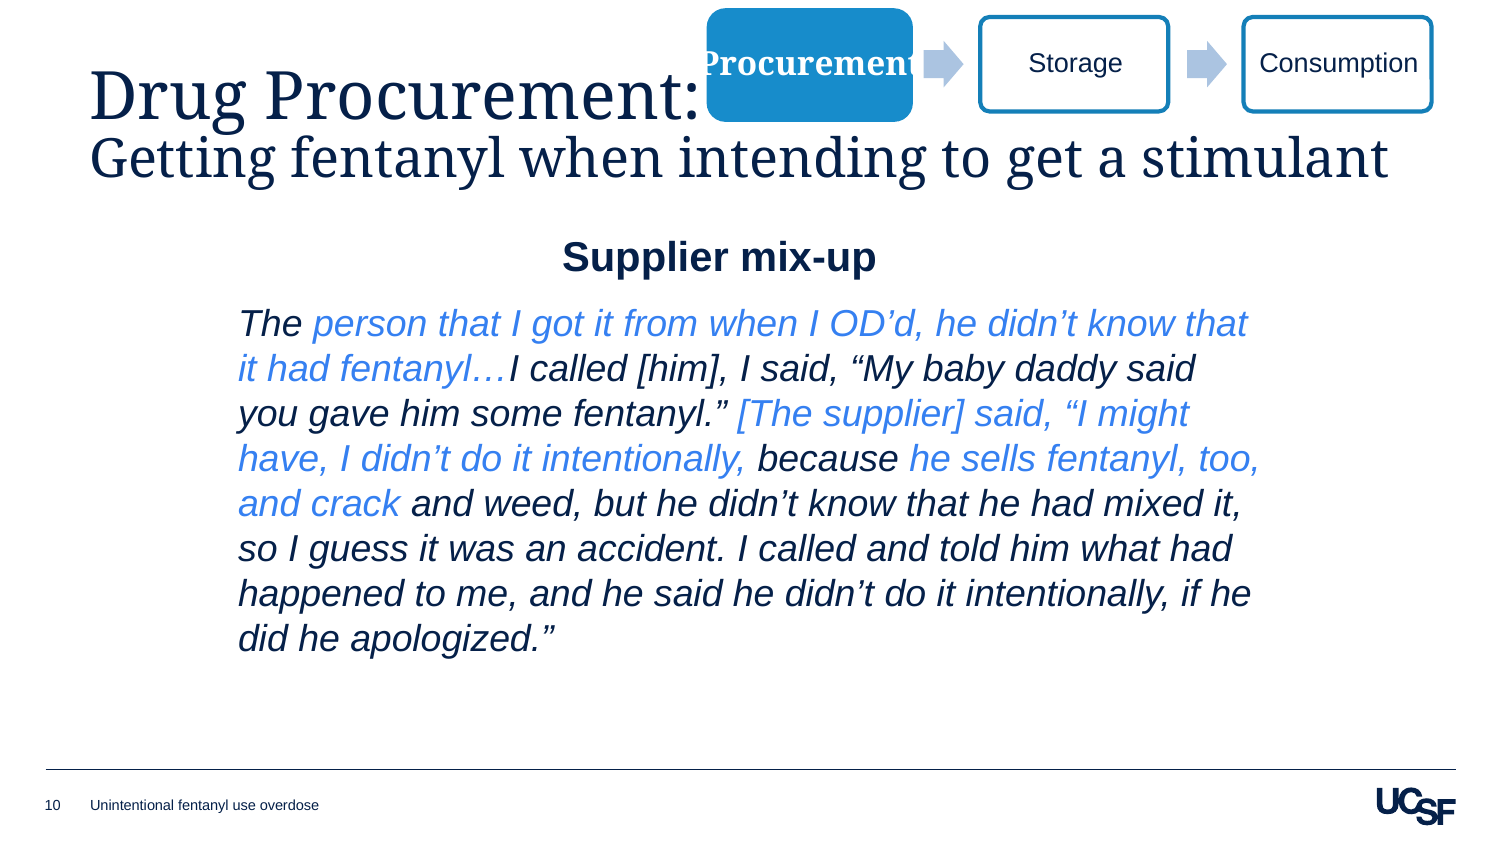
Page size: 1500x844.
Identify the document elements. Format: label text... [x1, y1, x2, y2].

text_box Supplier mix-up [562, 229, 878, 280]
list The person that I got it from when I OD’d, he didn’t know that it had fentanyl…I called [him], I said, “My baby daddy said you gave him some fentanyl.” [The supplier] said, “I might have, I didn’t do it intentionally, because he sells fentanyl, too, and crack and weed, but he didn’t know that he had mixed it, so I guess it was an accident. I called and told him what had happened to me, and he said he didn’t do it intentionally, if he did he apologized.” [223, 291, 1279, 720]
title Drug Procurement: Getting fentanyl when intending to get a stimulant [74, 62, 1416, 196]
slide_number 10 [44, 793, 85, 814]
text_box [715, 16, 1433, 112]
footer Unintentional fentanyl use overdose [89, 796, 798, 813]
text_box [768, 254, 1239, 699]
text_box Procurement [706, 8, 909, 114]
